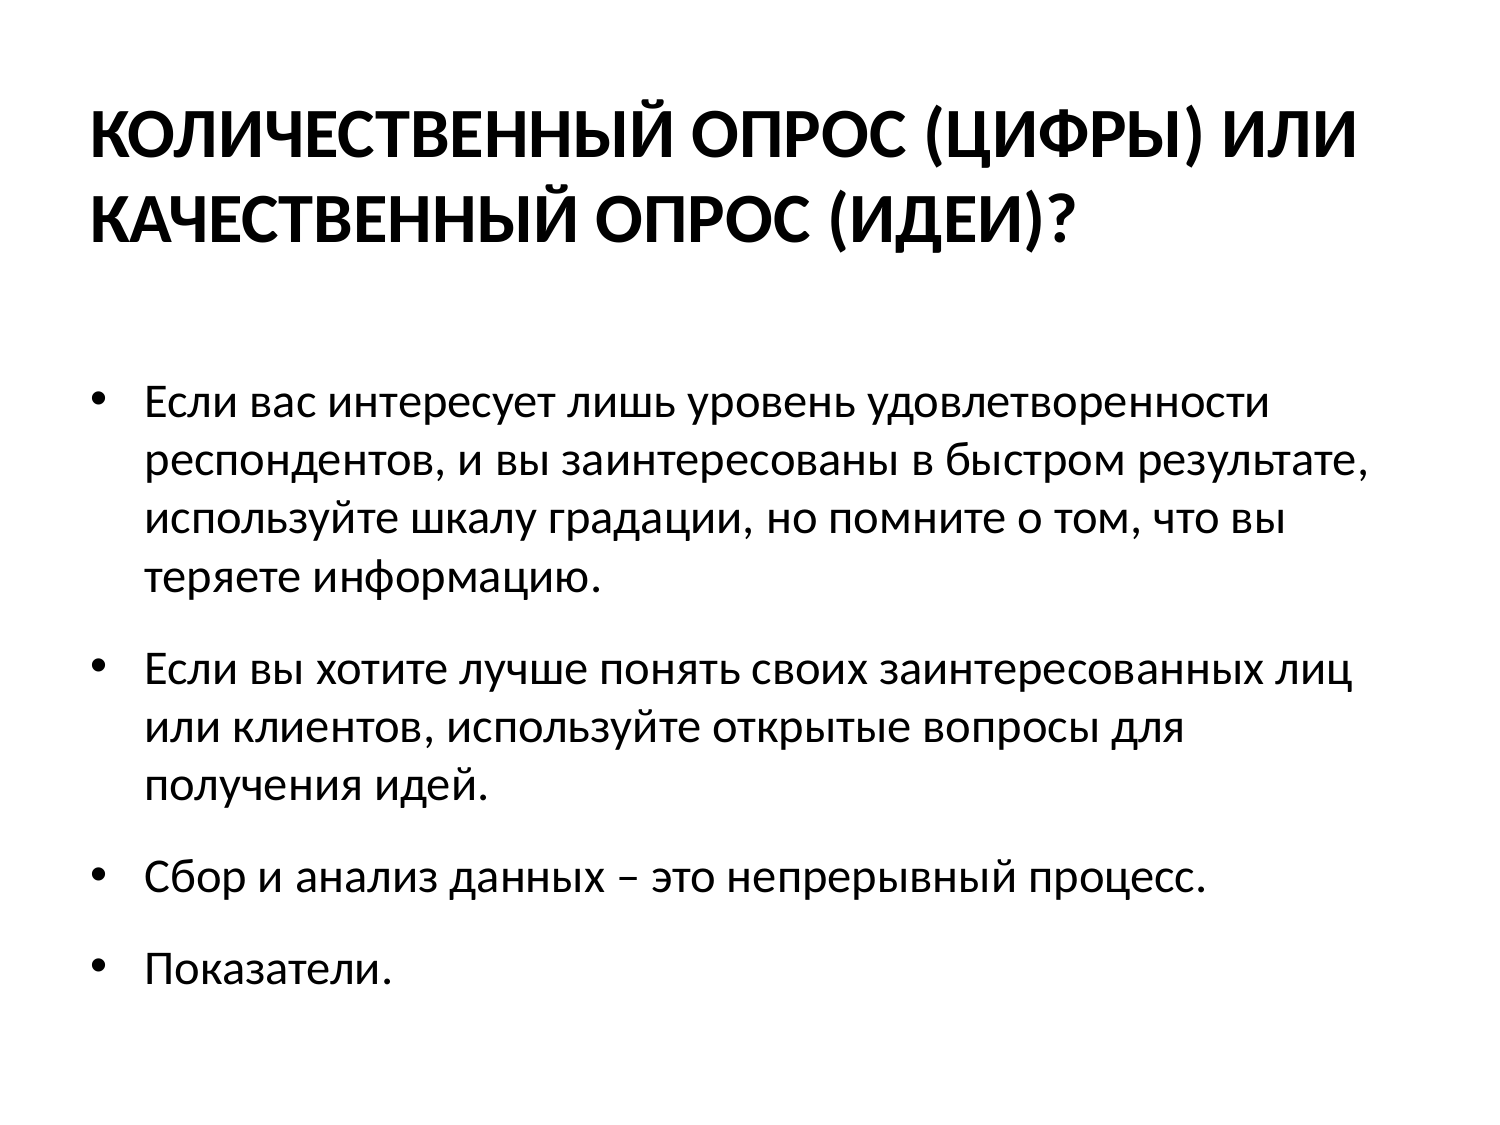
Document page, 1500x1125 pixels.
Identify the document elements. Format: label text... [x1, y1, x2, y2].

title КОЛИЧЕСТВЕННЫЙ ОПРОС (ЦИФРЫ) ИЛИ КАЧЕСТВЕННЫЙ ОПРОС (ИДЕИ)? [75, 78, 1459, 266]
list Если вас интересует лишь уровень удовлетворенности респондентов, и вы заинтересованы в быстром результате, используйте шкалу градации, но помните о том, что вы теряете информацию. Если вы хотите лучше понять своих заинтересованных лиц или клиентов, используйте открытые вопросы для получения идей. Сбор и анализ данных – это непрерывный процесс. Показатели. [75, 361, 1425, 1005]
